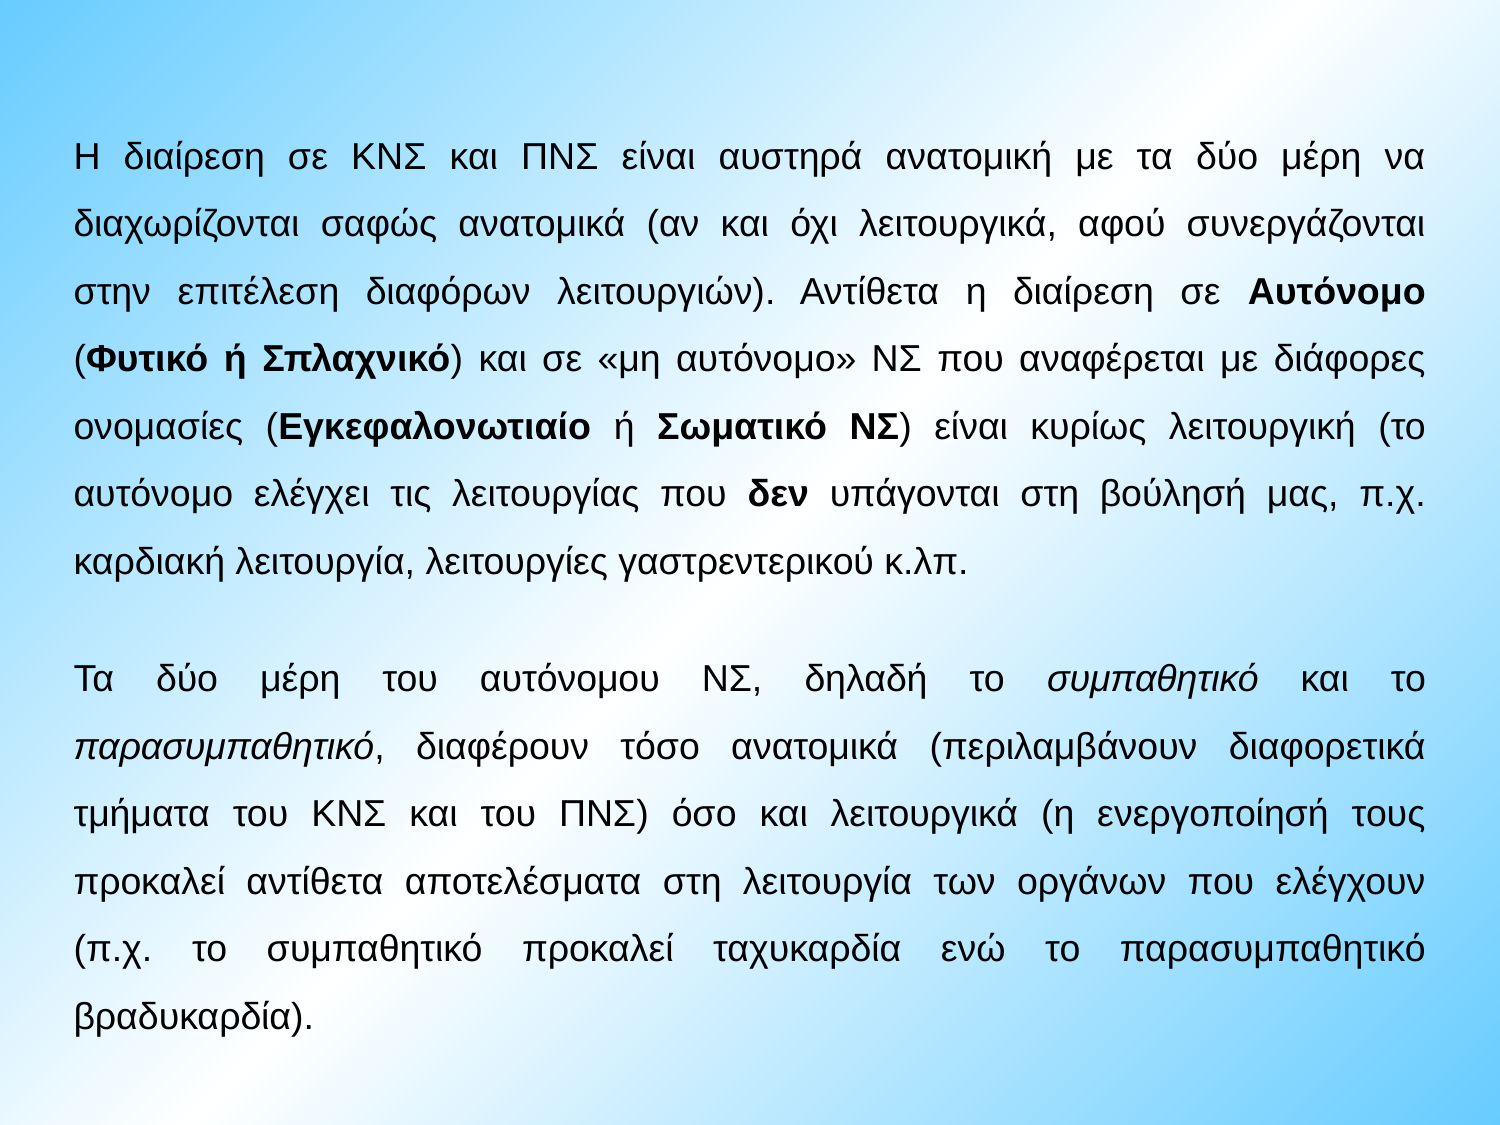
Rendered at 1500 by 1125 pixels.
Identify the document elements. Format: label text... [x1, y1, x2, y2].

text_box Η διαίρεση σε ΚΝΣ και ΠΝΣ είναι αυστηρά ανατομική με τα δύο μέρη να διαχωρίζονται σαφώς ανατομικά (αν και όχι λειτουργικά, αφού συνεργάζονται στην επιτέλεση διαφόρων λειτουργιών). Αντίθετα η διαίρεση σε Αυτόνομο (Φυτικό ή Σπλαχνικό) και σε «μη αυτόνομο» ΝΣ που αναφέρεται με διάφορες ονομασίες (Εγκεφαλονωτιαίο ή Σωματικό ΝΣ) είναι κυρίως λειτουργική (το αυτόνομο ελέγχει τις λειτουργίας που δεν υπάγονται στη βούλησή μας, π.χ. καρδιακή λειτουργία, λειτουργίες γαστρεντερικού κ.λπ. Τα δύο μέρη του αυτόνομου ΝΣ, δηλαδή το συμπαθητικό και το παρασυμπαθητικό, διαφέρουν τόσο ανατομικά (περιλαμβάνουν διαφορετικά τμήματα του ΚΝΣ και του ΠΝΣ) όσο και λειτουργικά (η ενεργοποίησή τους προκαλεί αντίθετα αποτελέσματα στη λειτουργία των οργάνων που ελέγχουν (π.χ. το συμπαθητικό προκαλεί ταχυκαρδία ενώ το παρασυμπαθητικό βραδυκαρδία). [58, 101, 1441, 1125]
